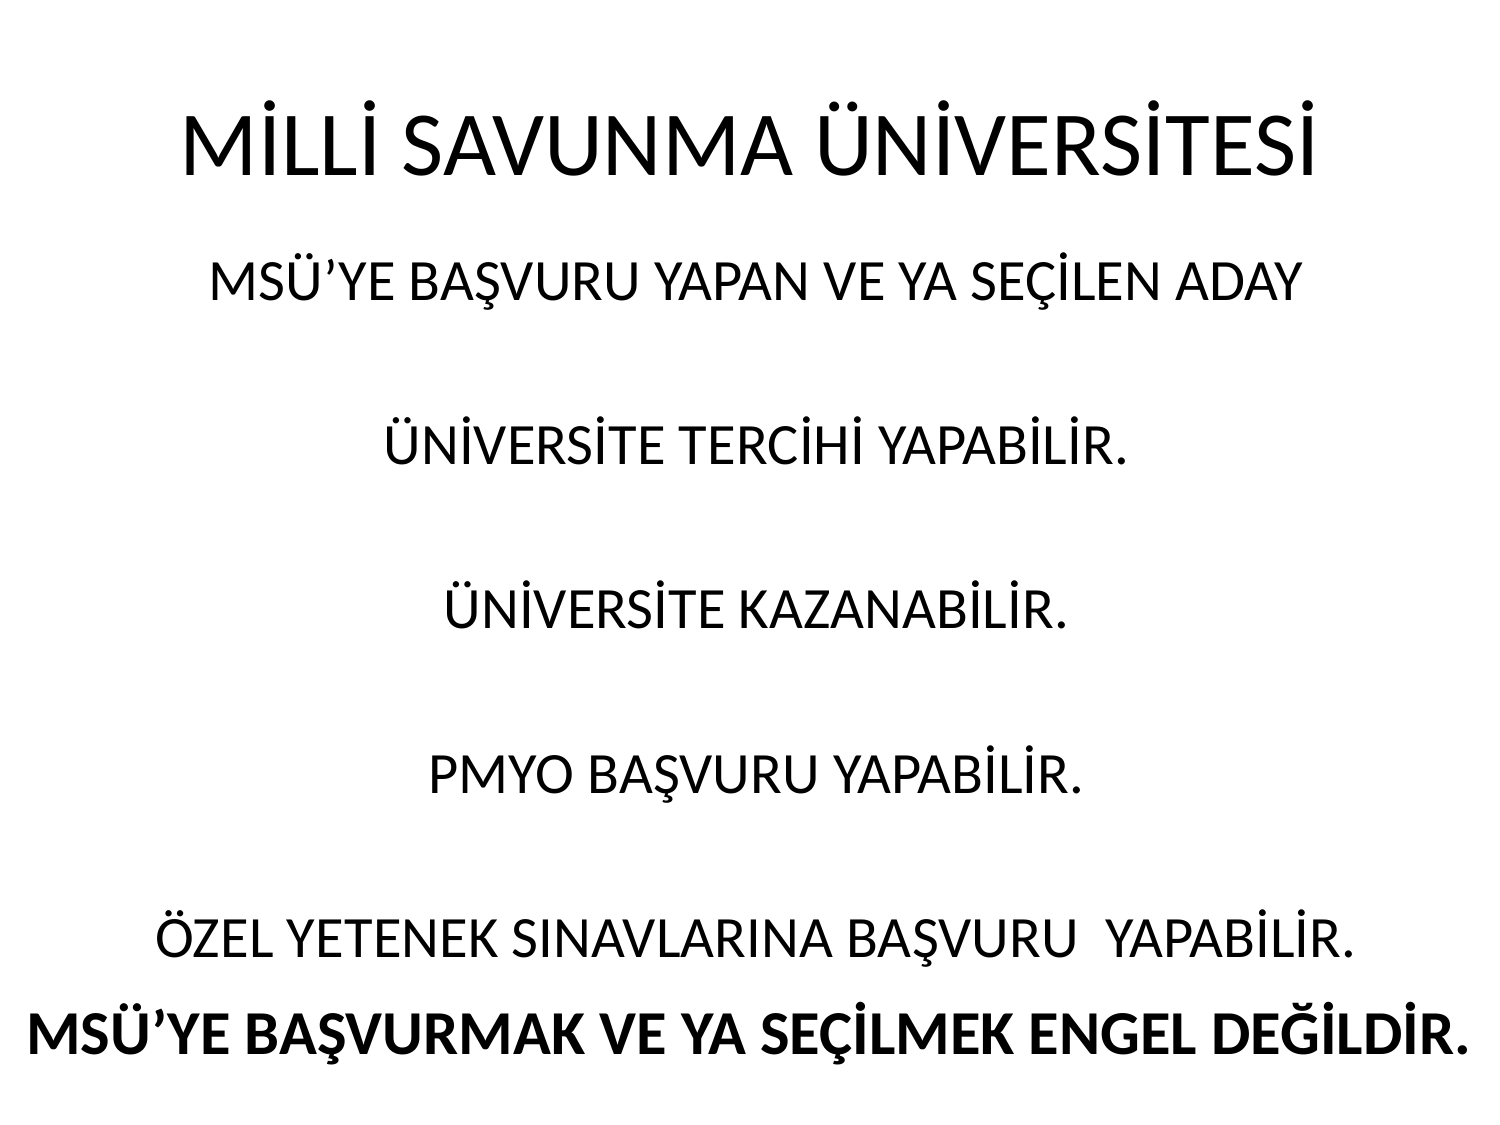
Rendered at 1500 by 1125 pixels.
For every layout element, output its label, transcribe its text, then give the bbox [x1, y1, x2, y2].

list MSÜ’YE BAŞVURU YAPAN VE YA SEÇİLEN ADAY ÜNİVERSİTE TERCİHİ YAPABİLİR. ÜNİVERSİTE KAZANABİLİR. PMYO BAŞVURU YAPABİLİR. ÖZEL YETENEK SINAVLARINA BAŞVURU YAPABİLİR. [82, 234, 1432, 977]
title MİLLİ SAVUNMA ÜNİVERSİTESİ [75, 45, 1425, 233]
text_box MSÜ’YE BAŞVURMAK VE YA SEÇİLMEK ENGEL DEĞİLDİR. [0, 984, 1500, 1075]
